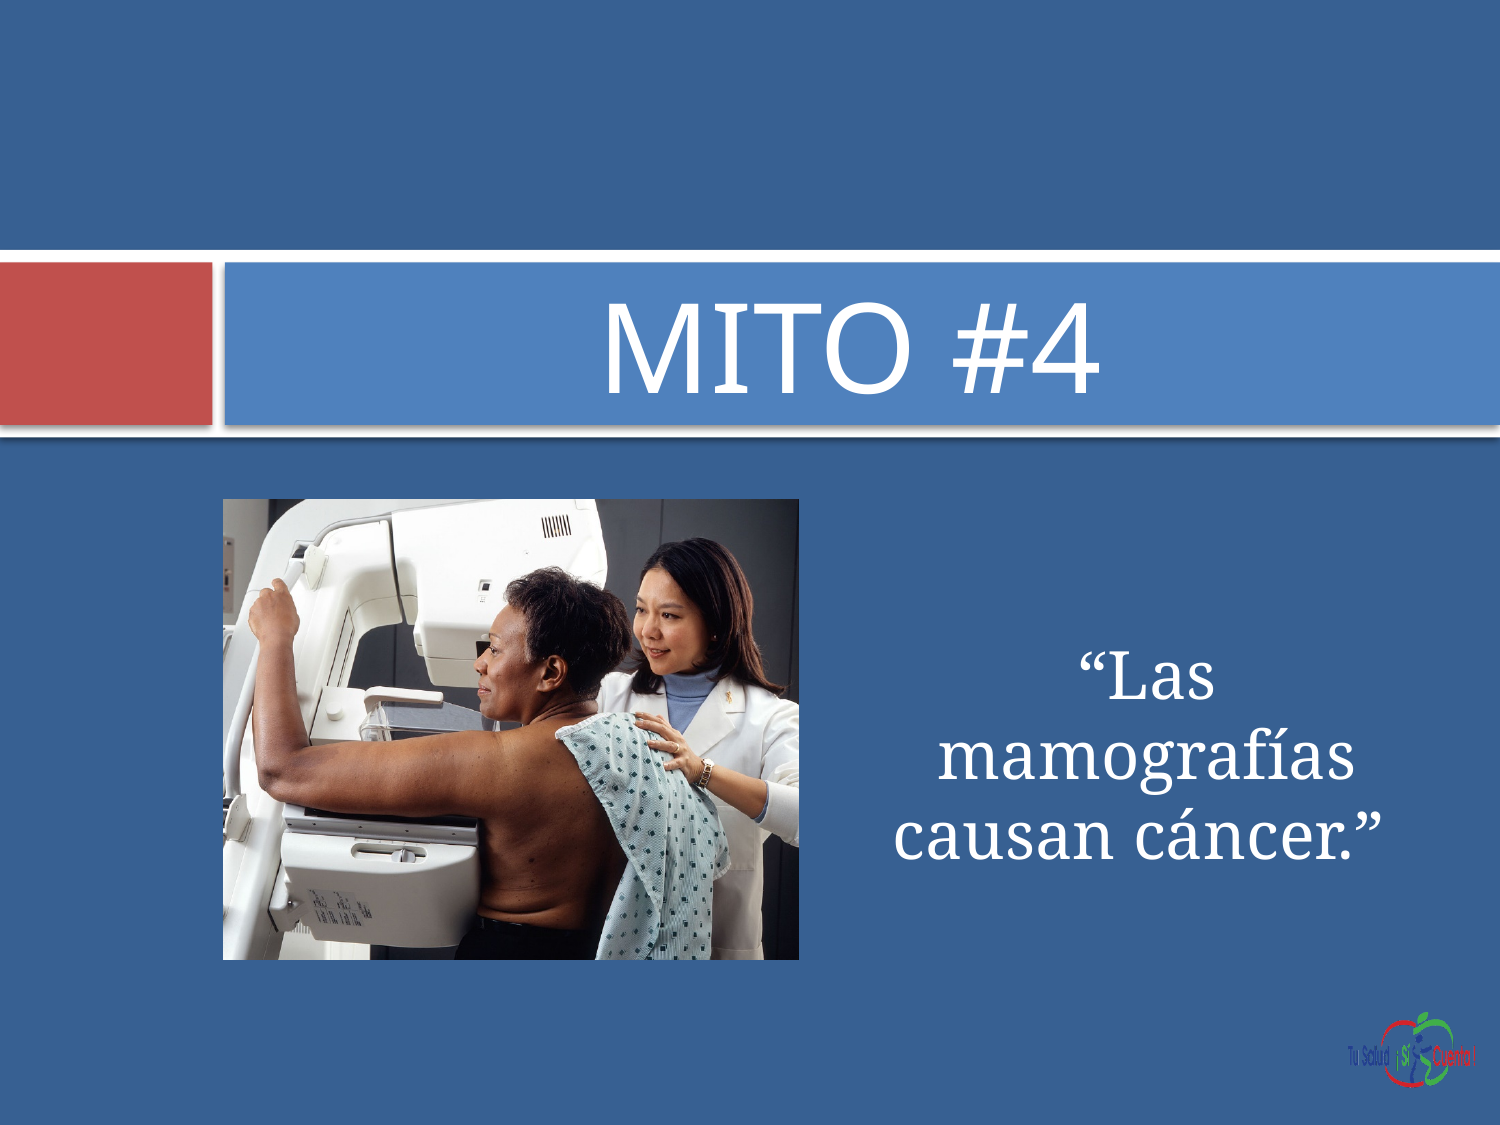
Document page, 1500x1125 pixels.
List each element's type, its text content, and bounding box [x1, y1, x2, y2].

picture [1348, 1012, 1476, 1088]
picture [223, 499, 800, 961]
title MITO #4 [225, 262, 1475, 425]
list “Las mamografías causan cáncer.” [849, 624, 1445, 900]
